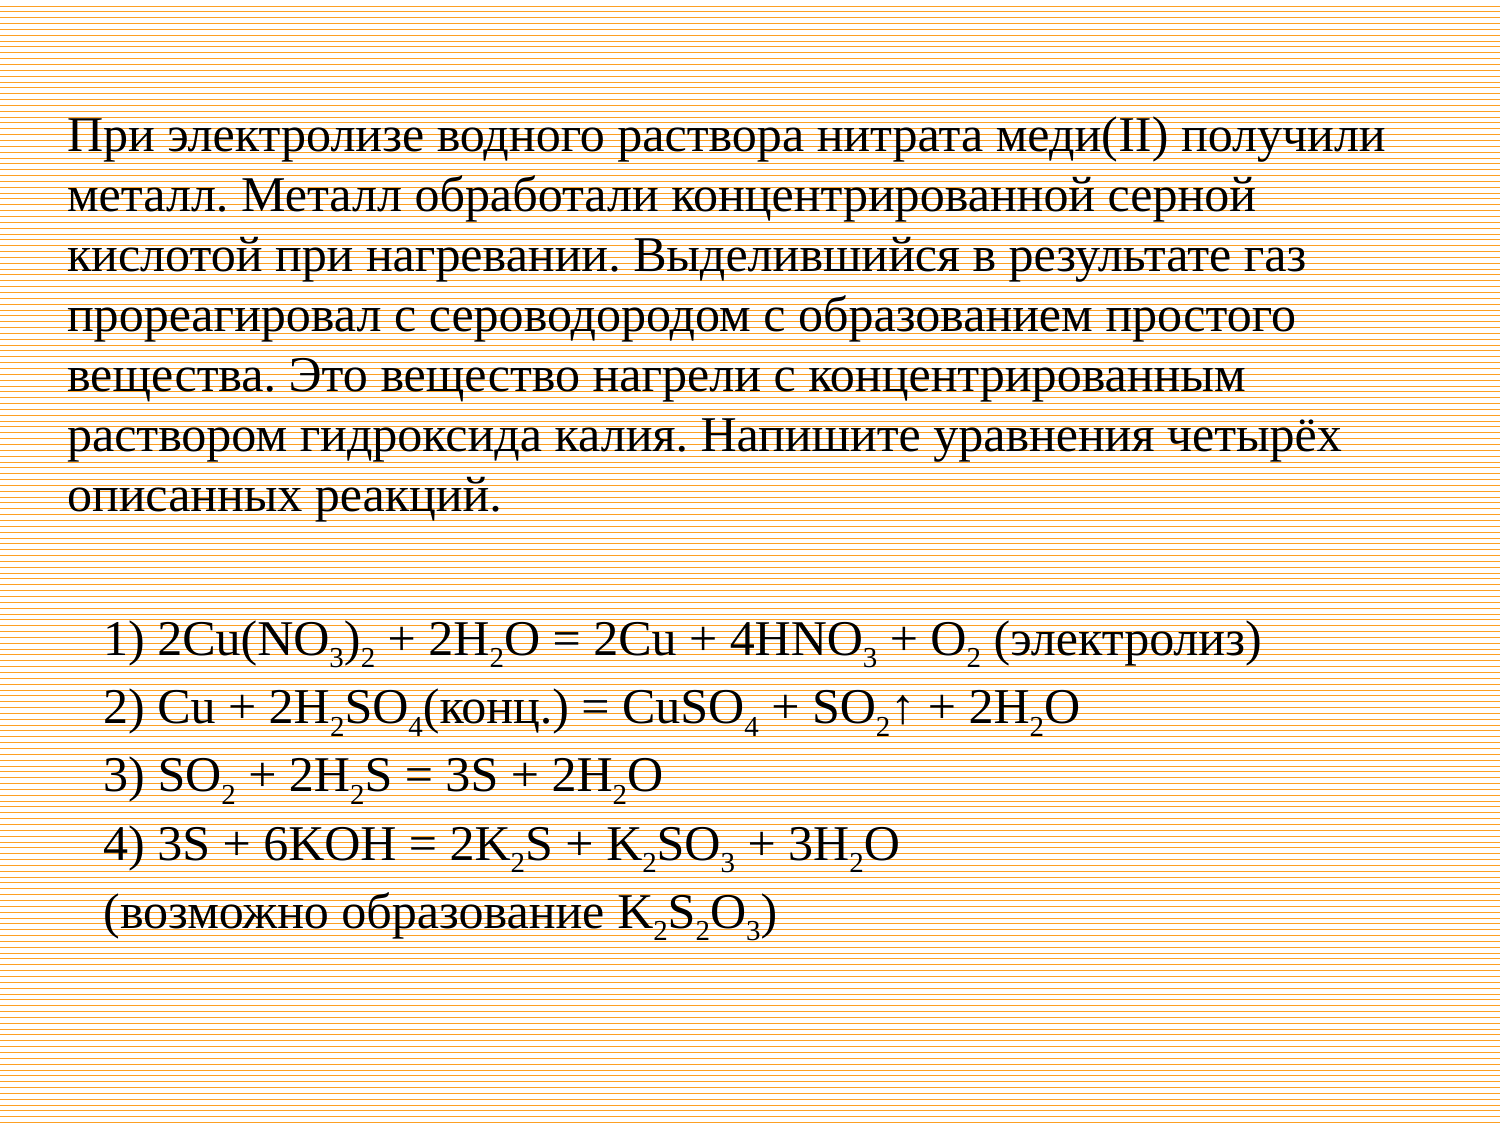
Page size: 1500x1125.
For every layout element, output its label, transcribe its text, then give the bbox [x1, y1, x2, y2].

text_box 1) 2Cu(NO3)2 + 2H2O = 2Cu + 4HNO3 + O2 (электролиз) 2) Cu + 2H2SO4(конц.) = CuSO4 + SO2↑ + 2H2O 3) SO2 + 2H2S = 3S + 2H2O 4) 3S + 6KOH = 2K2S + K2SO3 + 3H2O (возможно образование K2S2O3) [88, 597, 1329, 954]
text_box При электролизе водного раствора нитрата меди(II) получили металл. Металл обработали концентрированной серной кислотой при нагревании. Выделившийся в результате газ прореагировал с сероводородом с образованием простого вещества. Это вещество нагрели с концентрированным раствором гидроксида калия. Напишите уравнения четырёх описанных реакций. [52, 93, 1447, 529]
